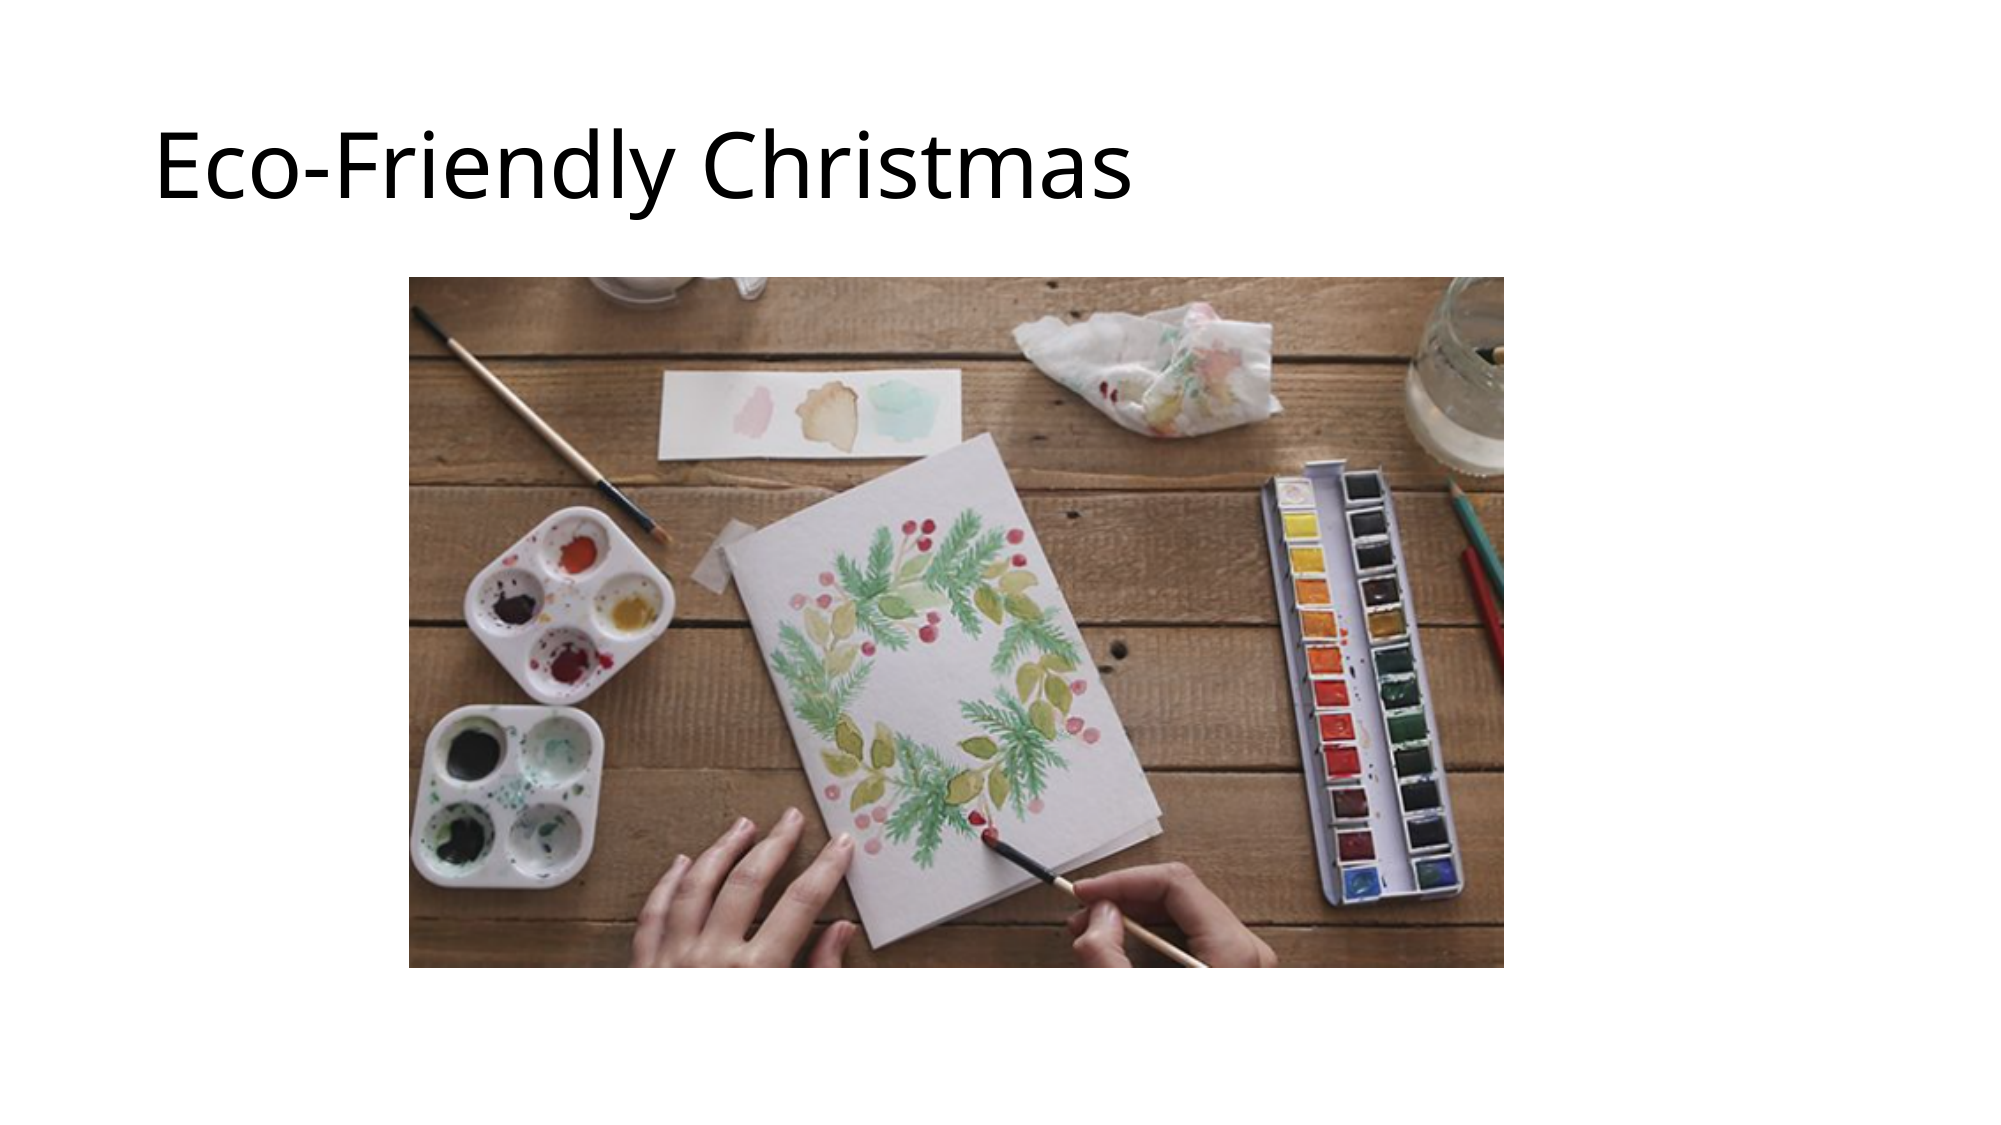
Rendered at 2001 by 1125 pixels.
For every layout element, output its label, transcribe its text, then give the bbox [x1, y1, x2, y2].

picture [409, 277, 1504, 968]
title Eco-Friendly Christmas [137, 59, 1863, 278]
